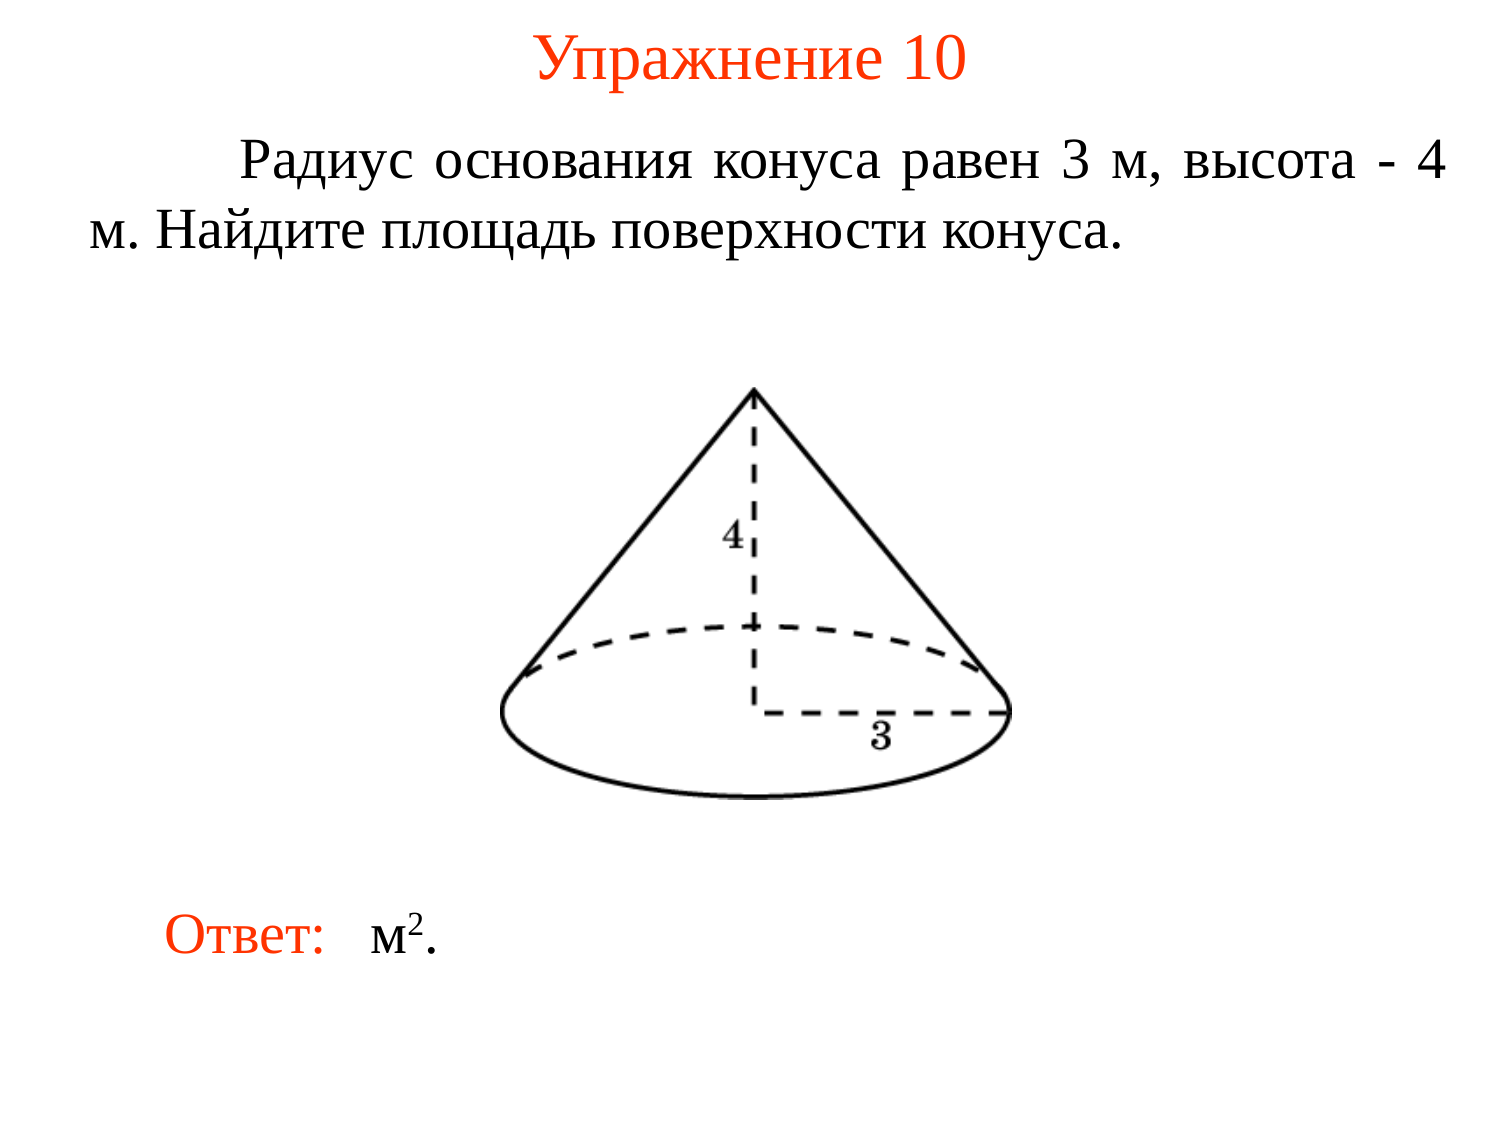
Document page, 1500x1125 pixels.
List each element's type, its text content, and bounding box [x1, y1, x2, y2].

text_box Радиус основания конуса равен 3 м, высота - 4 м. Найдите площадь поверхности конуса. [75, 112, 1463, 268]
text_box Упражнение 10 [112, 12, 1388, 101]
picture [499, 387, 1012, 800]
